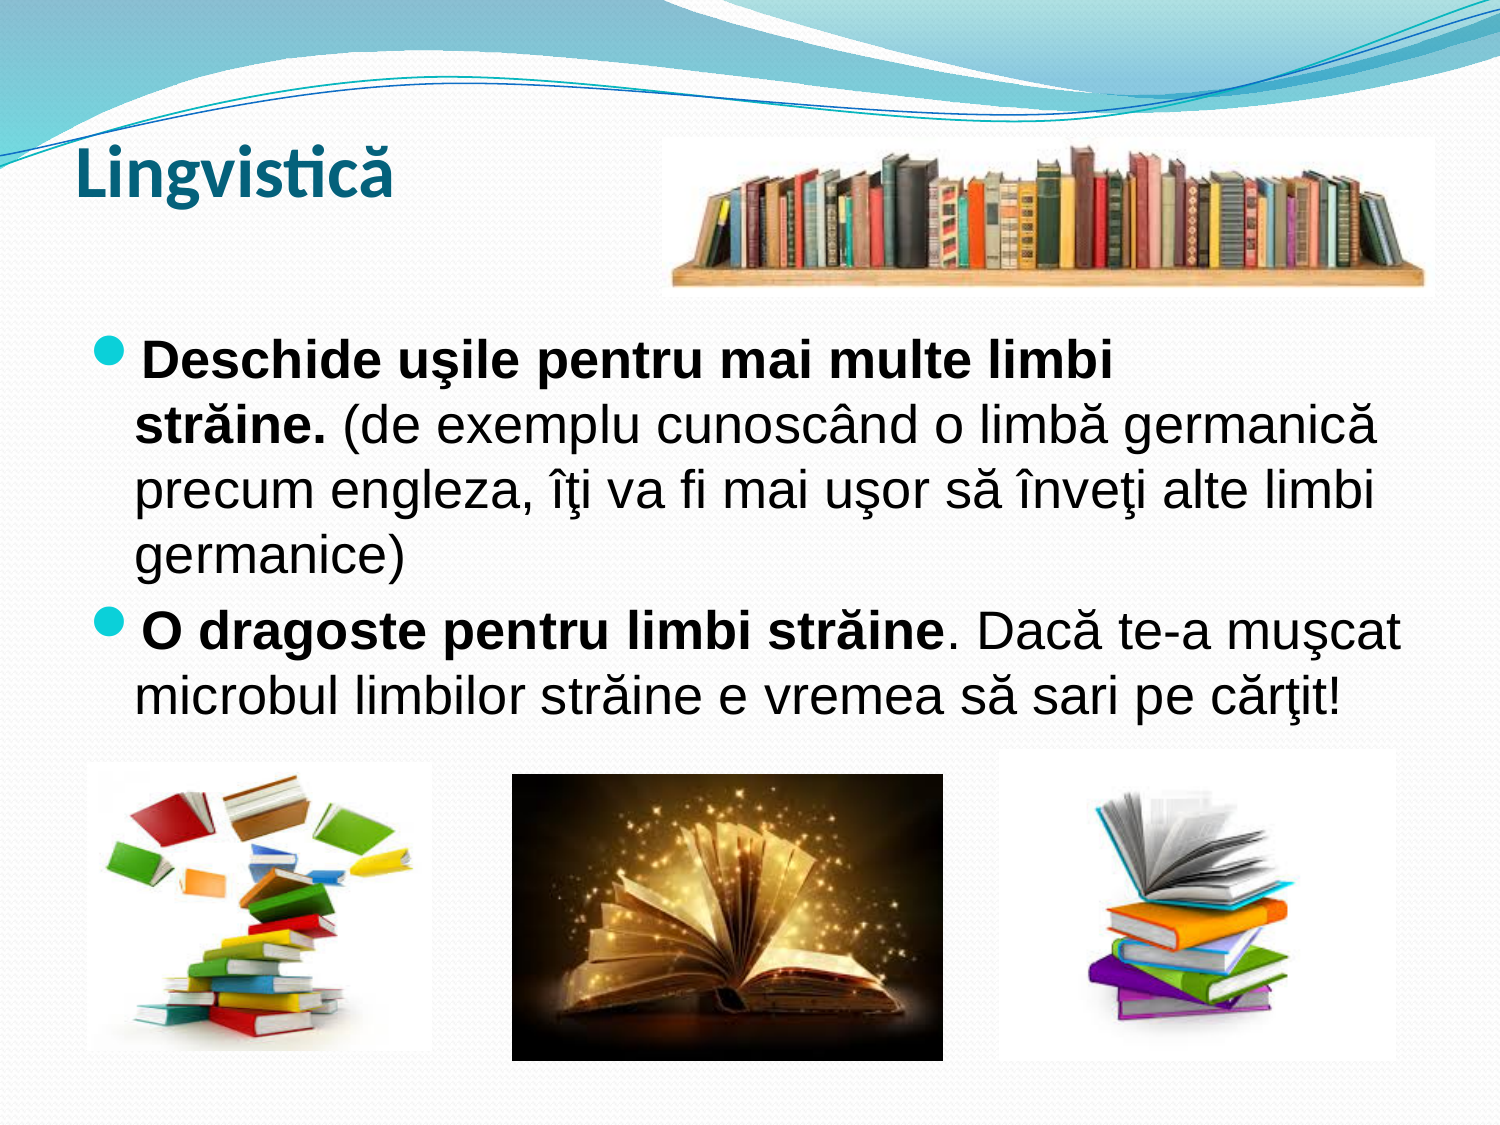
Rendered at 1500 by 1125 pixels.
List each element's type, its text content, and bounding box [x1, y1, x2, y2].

list Deschide uşile pentru mai multe limbi străine. (de exemplu cunoscând o limbă germanică precum engleza, îţi va fi mai uşor să înveţi alte limbi germanice) O dragoste pentru limbi străine. Dacă te-a muşcat microbul limbilor străine e vremea să sari pe cărţit! [75, 317, 1425, 1038]
picture [999, 749, 1396, 1062]
picture [662, 137, 1435, 298]
picture [87, 762, 432, 1051]
title Lingvistică [75, 115, 1425, 303]
picture [512, 774, 943, 1062]
